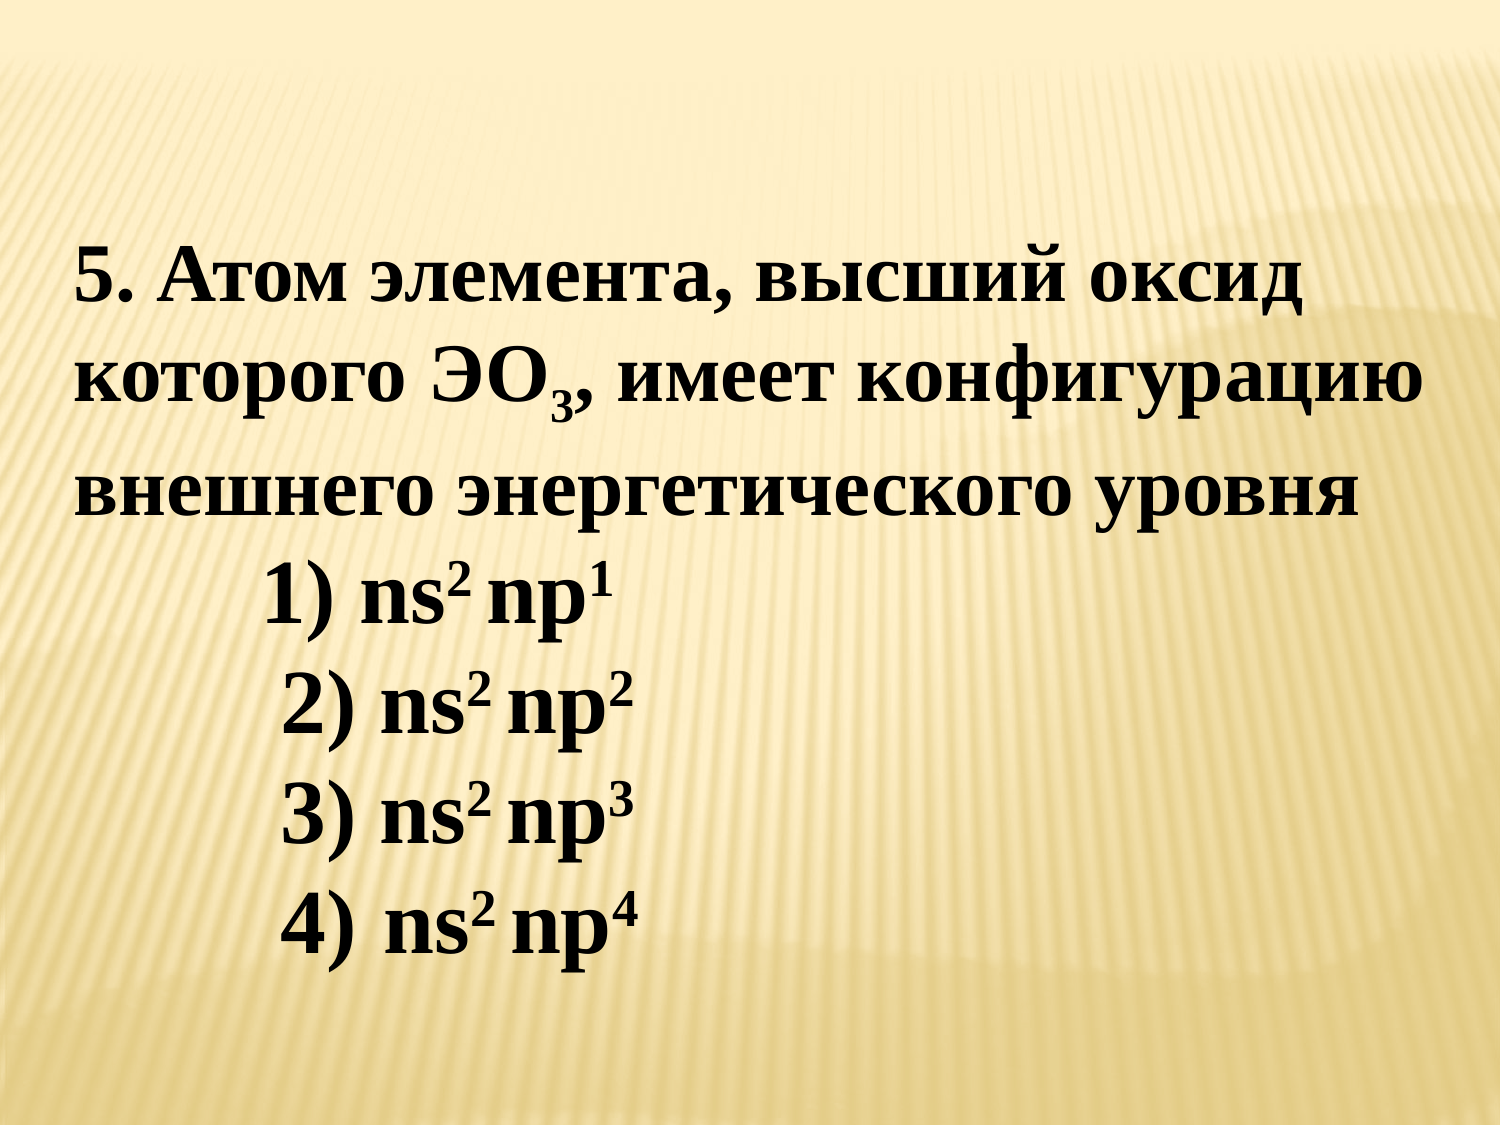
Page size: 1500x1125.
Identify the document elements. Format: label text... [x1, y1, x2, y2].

text_box 5. Атом элемента, высший оксид которого ЭО3, имеет конфигурацию внешнего энергетического уровня 1) ns2 np1 2) ns2 np2 3) ns2 np3 4) ns2 np4 [58, 210, 1465, 980]
